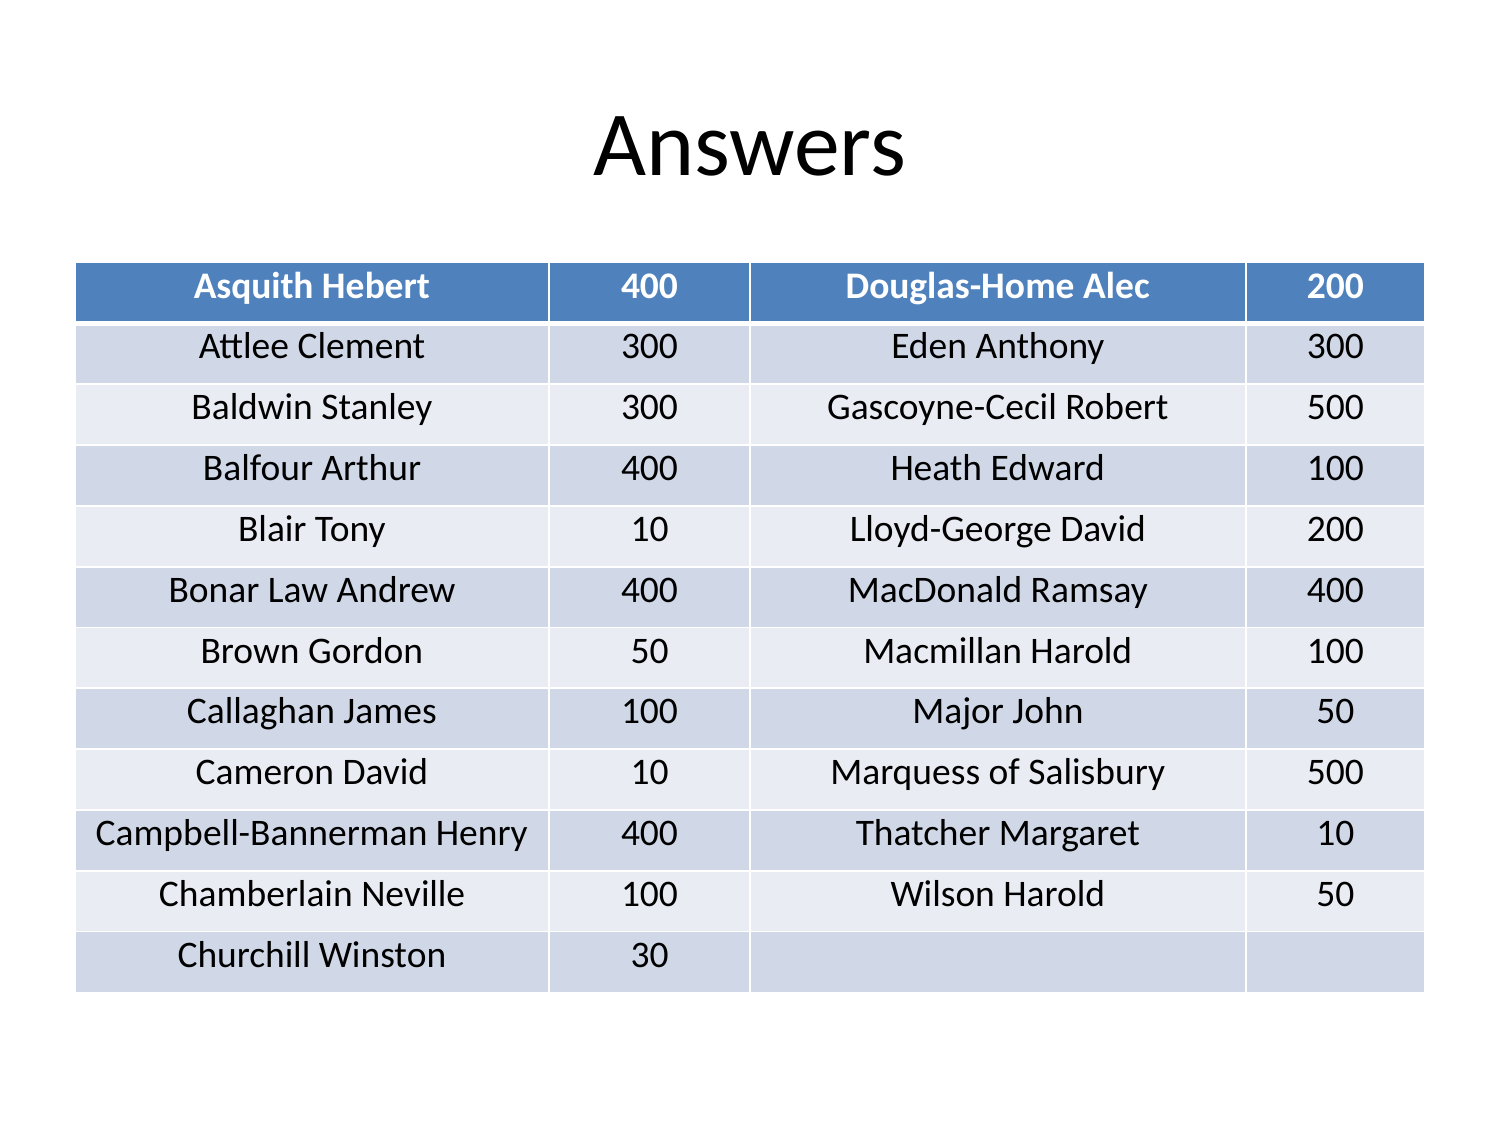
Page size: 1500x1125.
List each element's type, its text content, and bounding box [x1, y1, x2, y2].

table_cell Wilson Harold [751, 872, 1245, 931]
table_cell 10 [1247, 811, 1424, 870]
table_cell 100 [550, 872, 749, 931]
table_cell 30 [550, 932, 749, 992]
table_cell Bonar Law Andrew [76, 568, 548, 627]
table_cell 500 [1247, 385, 1424, 444]
table_cell Churchill Winston [76, 932, 548, 992]
table_cell 300 [550, 326, 749, 383]
table_cell Major John [751, 689, 1245, 748]
table_cell 50 [1247, 872, 1424, 931]
table_cell 50 [1247, 689, 1424, 748]
table_cell [1247, 932, 1424, 992]
table_cell 10 [550, 750, 749, 809]
table_cell Balfour Arthur [76, 446, 548, 505]
table_cell Thatcher Margaret [751, 811, 1245, 870]
table_cell Marquess of Salisbury [751, 750, 1245, 809]
table_cell MacDonald Ramsay [751, 568, 1245, 627]
table_cell [751, 932, 1245, 992]
table_cell 100 [1247, 628, 1424, 687]
title Answers [75, 45, 1425, 233]
table_cell 500 [1247, 750, 1424, 809]
table_cell 300 [550, 385, 749, 444]
table_cell Blair Tony [76, 507, 548, 566]
table_cell Gascoyne-Cecil Robert [751, 385, 1245, 444]
table_cell Eden Anthony [751, 326, 1245, 383]
table_cell 100 [550, 689, 749, 748]
table_cell Lloyd-George David [751, 507, 1245, 566]
table_header 200 [1247, 263, 1424, 321]
table_cell Attlee Clement [76, 326, 548, 383]
table_cell Cameron David [76, 750, 548, 809]
table_header 400 [550, 263, 749, 321]
table_header Asquith Hebert [76, 263, 548, 321]
table_cell Heath Edward [751, 446, 1245, 505]
table_cell 200 [1247, 507, 1424, 566]
table_cell 400 [550, 446, 749, 505]
table_cell 400 [550, 811, 749, 870]
table_cell Callaghan James [76, 689, 548, 748]
table_cell 400 [1247, 568, 1424, 627]
table_cell 400 [550, 568, 749, 627]
table_cell Campbell-Bannerman Henry [76, 811, 548, 870]
table_cell Brown Gordon [76, 628, 548, 687]
table_cell 50 [550, 628, 749, 687]
table_cell Baldwin Stanley [76, 385, 548, 444]
table_cell Macmillan Harold [751, 628, 1245, 687]
table_cell 10 [550, 507, 749, 566]
table_cell Chamberlain Neville [76, 872, 548, 931]
table_cell 300 [1247, 326, 1424, 383]
table_cell 100 [1247, 446, 1424, 505]
table_header Douglas-Home Alec [751, 263, 1245, 321]
